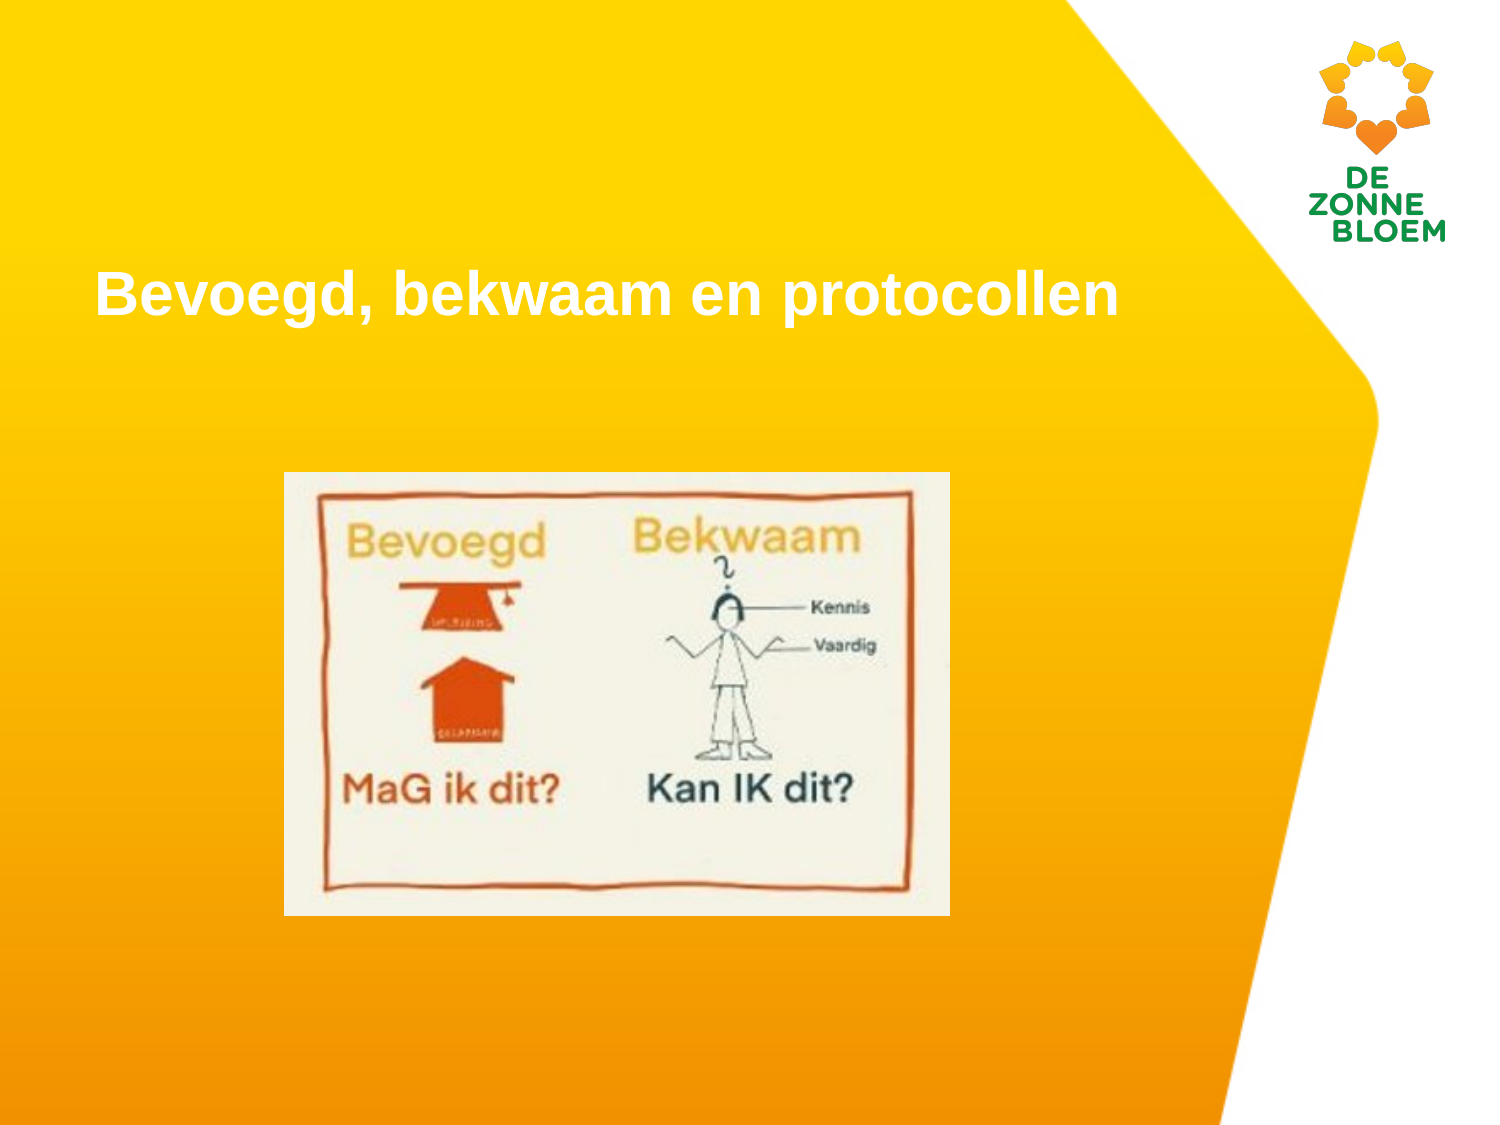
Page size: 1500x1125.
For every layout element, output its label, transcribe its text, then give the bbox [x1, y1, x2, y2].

title Bevoegd, bekwaam en protocollen [79, 245, 1188, 485]
picture [0, 0, 1458, 1125]
